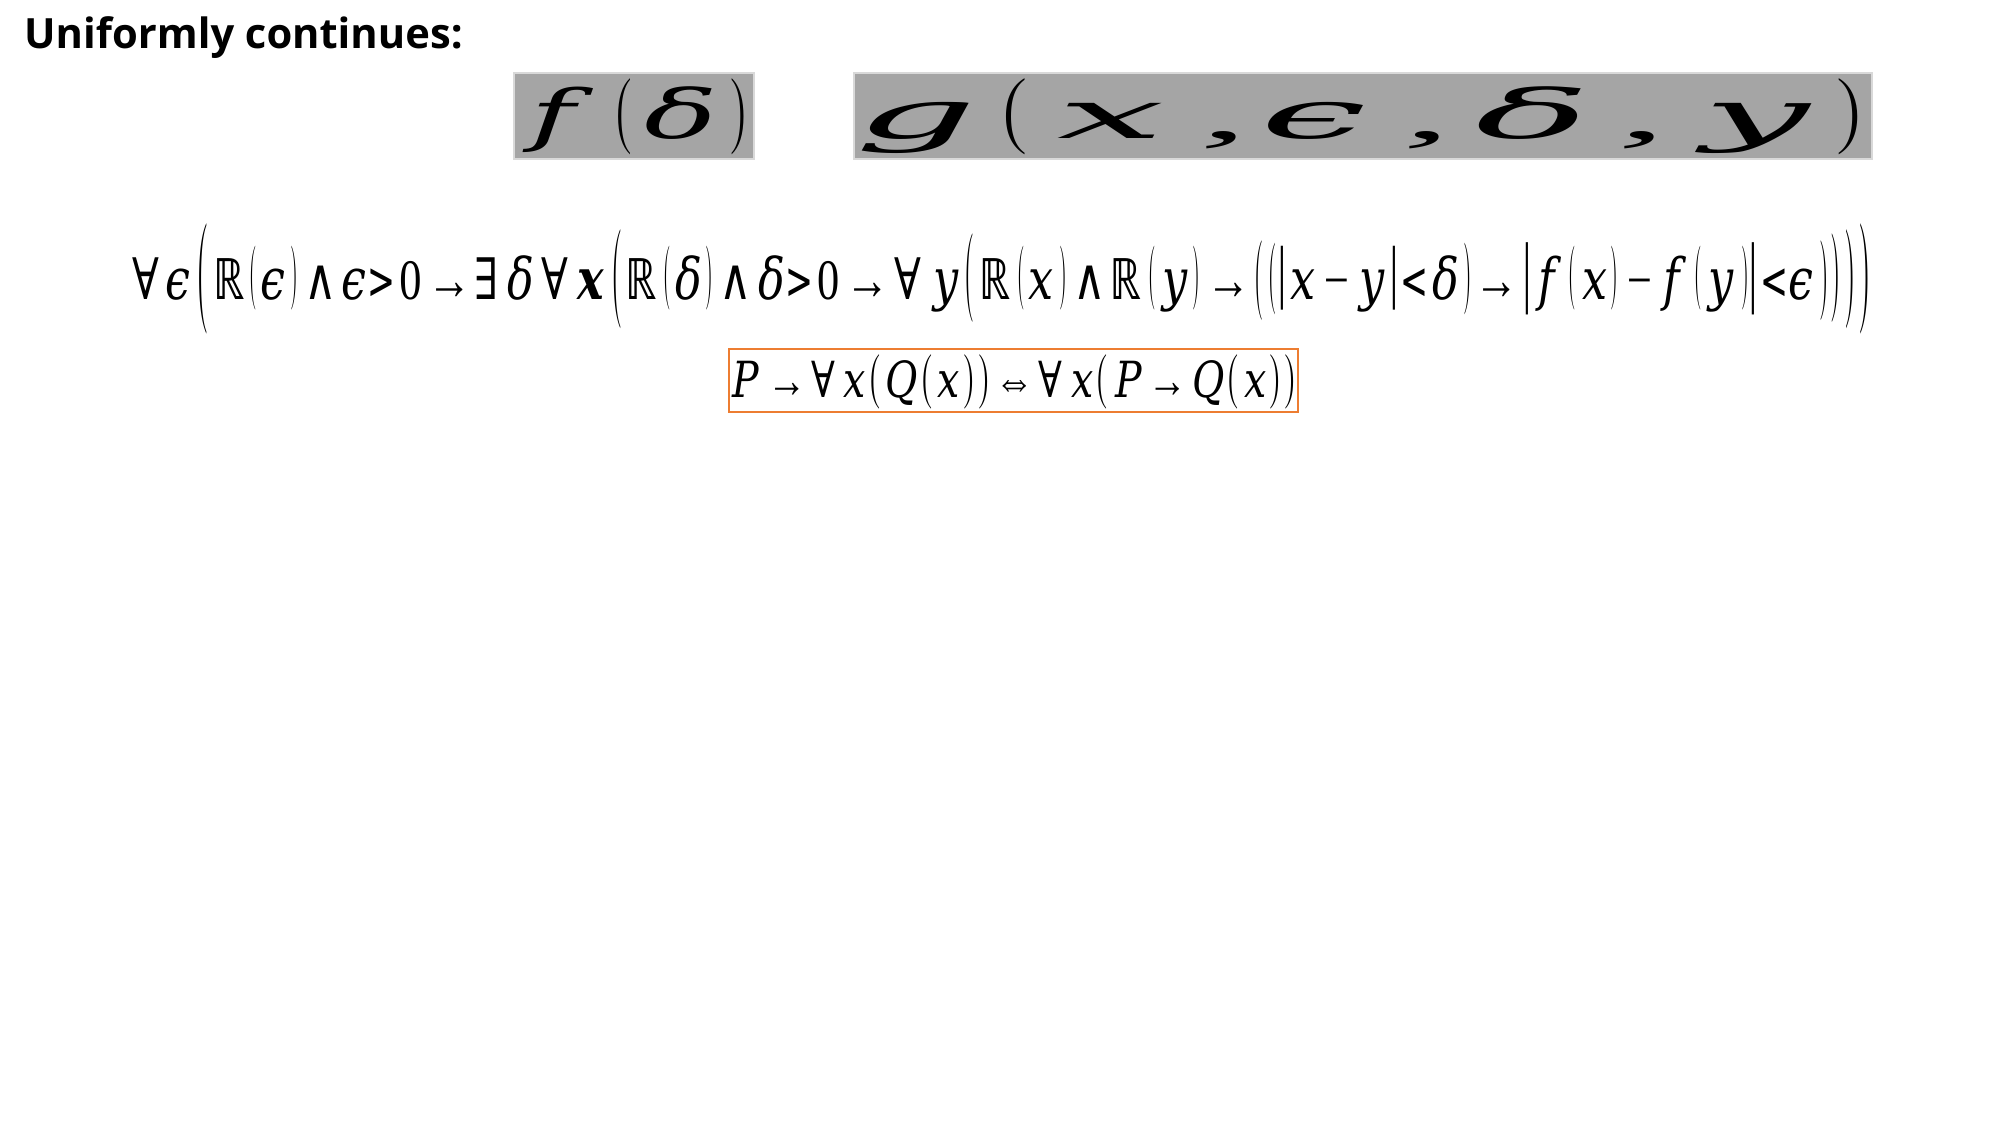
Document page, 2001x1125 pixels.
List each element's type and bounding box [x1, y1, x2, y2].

text_box [514, 74, 1871, 159]
